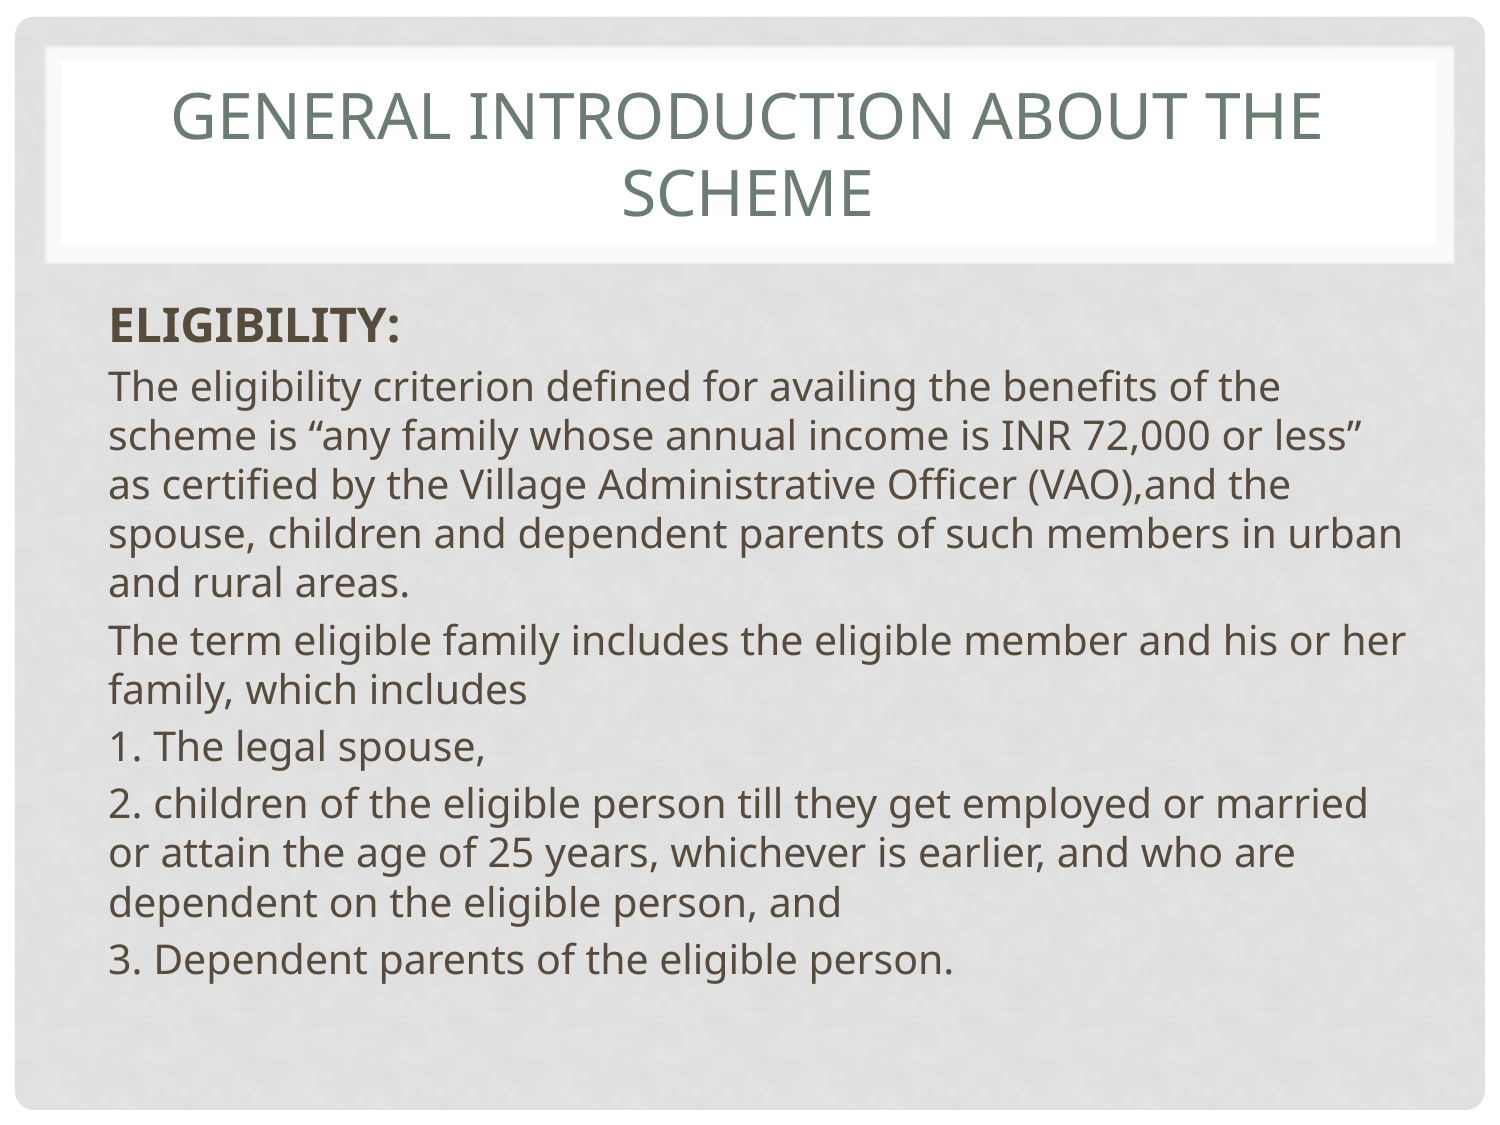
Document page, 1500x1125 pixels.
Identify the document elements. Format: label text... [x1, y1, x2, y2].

list ELIGIBILITY: The eligibility criterion defined for availing the benefits of the scheme is “any family whose annual income is INR 72,000 or less” as certified by the Village Administrative Officer (VAO),and the spouse, children and dependent parents of such members in urban and rural areas. The term eligible family includes the eligible member and his or her family, which includes 1. The legal spouse, 2. children of the eligible person till they get employed or married or attain the age of 25 years, whichever is earlier, and who are dependent on the eligible person, and 3. Dependent parents of the eligible person. [75, 287, 1425, 1005]
title General introduction about the scheme [69, 66, 1425, 238]
